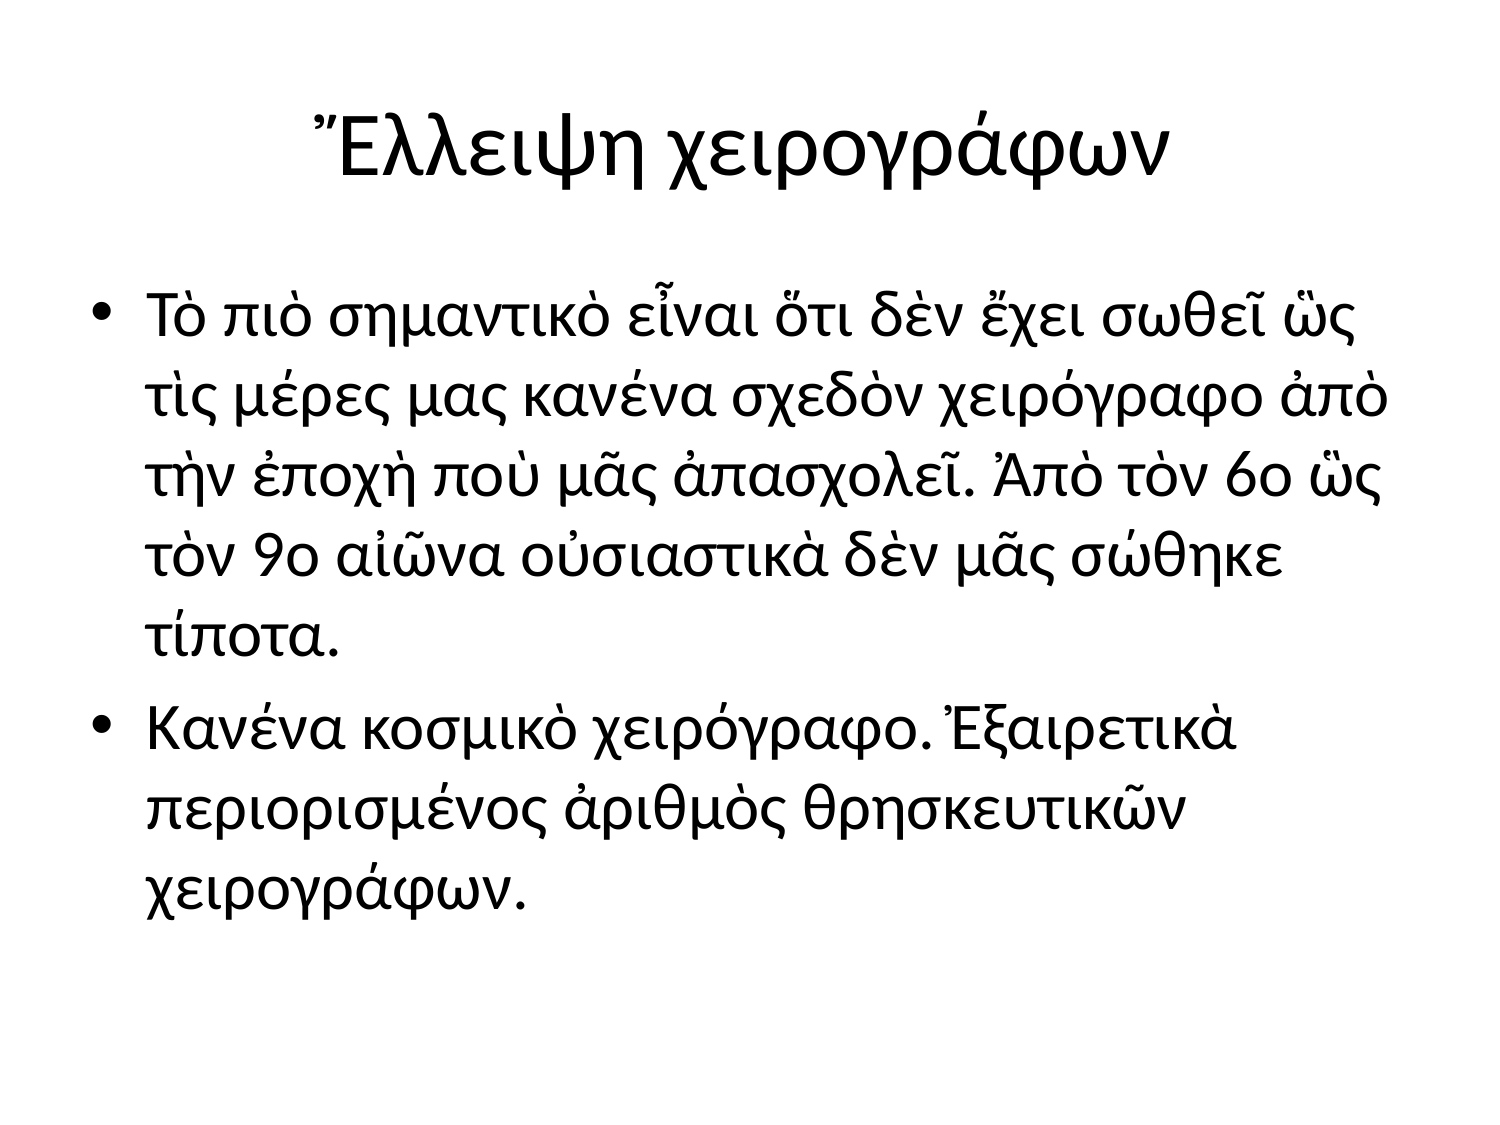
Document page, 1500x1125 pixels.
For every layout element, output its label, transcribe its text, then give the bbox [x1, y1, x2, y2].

title Ἔλλειψη χειρογράφων [75, 45, 1425, 233]
list Τὸ πιὸ σημαντικὸ εἶναι ὅτι δὲν ἔχει σωθεῖ ὣς τὶς μέρες μας κανένα σχεδὸν χειρόγραφο ἀπὸ τὴν ἐποχὴ ποὺ μᾶς ἀπασχολεῖ. Ἀπὸ τὸν 6ο ὣς τὸν 9ο αἰῶνα οὐσιαστικὰ δὲν μᾶς σώθηκε τίποτα. Κανένα κοσμικὸ χειρόγραφο. Ἐξαιρετικὰ περιορισμένος ἀριθμὸς θρησκευτικῶν χειρογράφων. [75, 262, 1425, 1005]
